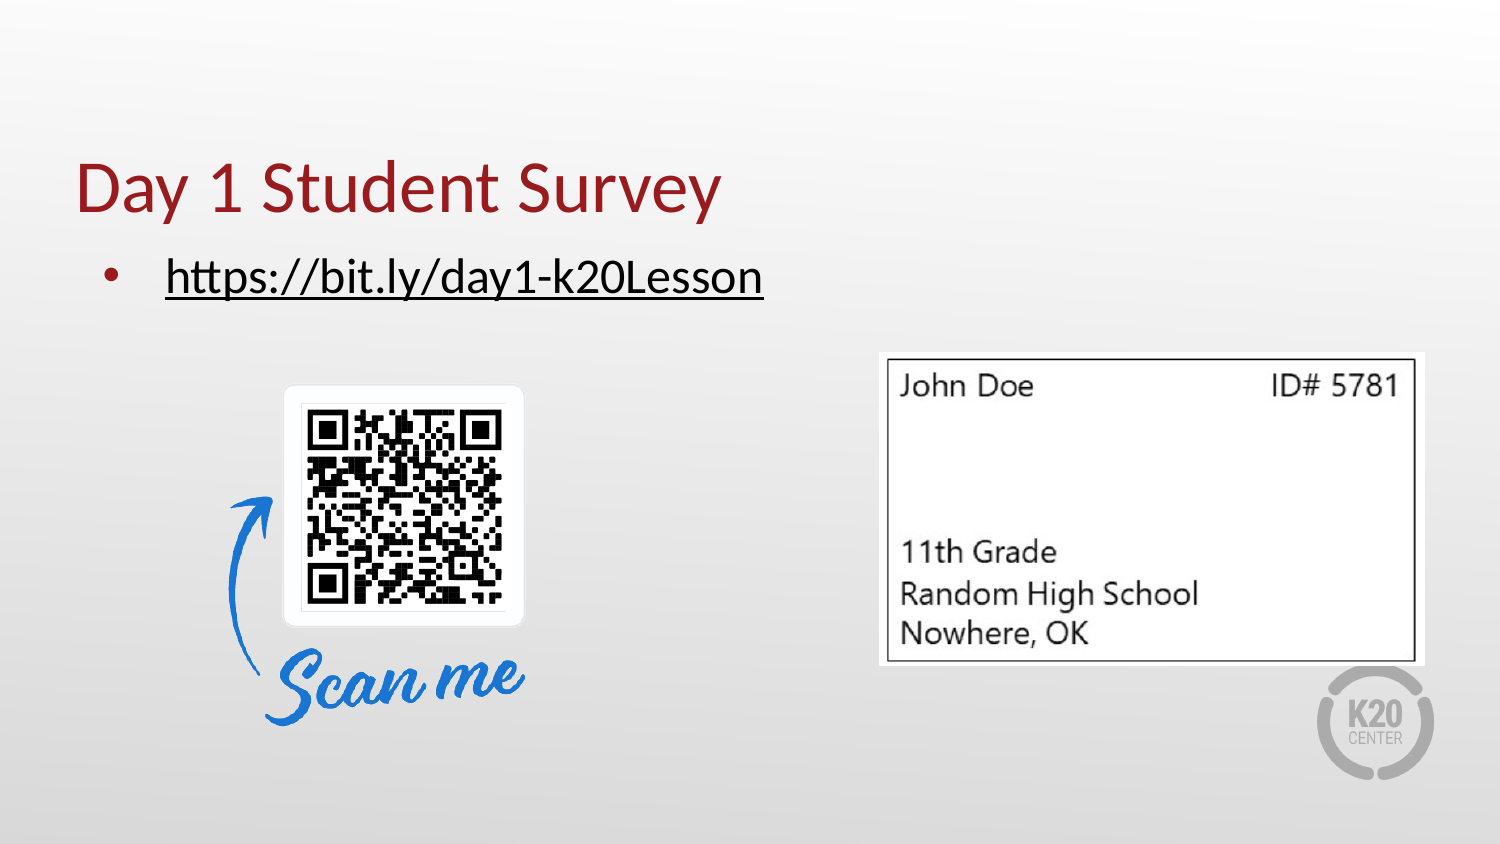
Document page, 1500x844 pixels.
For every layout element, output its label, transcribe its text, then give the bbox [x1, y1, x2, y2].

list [879, 352, 1426, 666]
list https://bit.ly/day1-k20Lesson [75, 236, 858, 782]
title Day 1 Student Survey [75, 86, 1425, 228]
picture [209, 363, 574, 752]
picture [1300, 646, 1451, 797]
